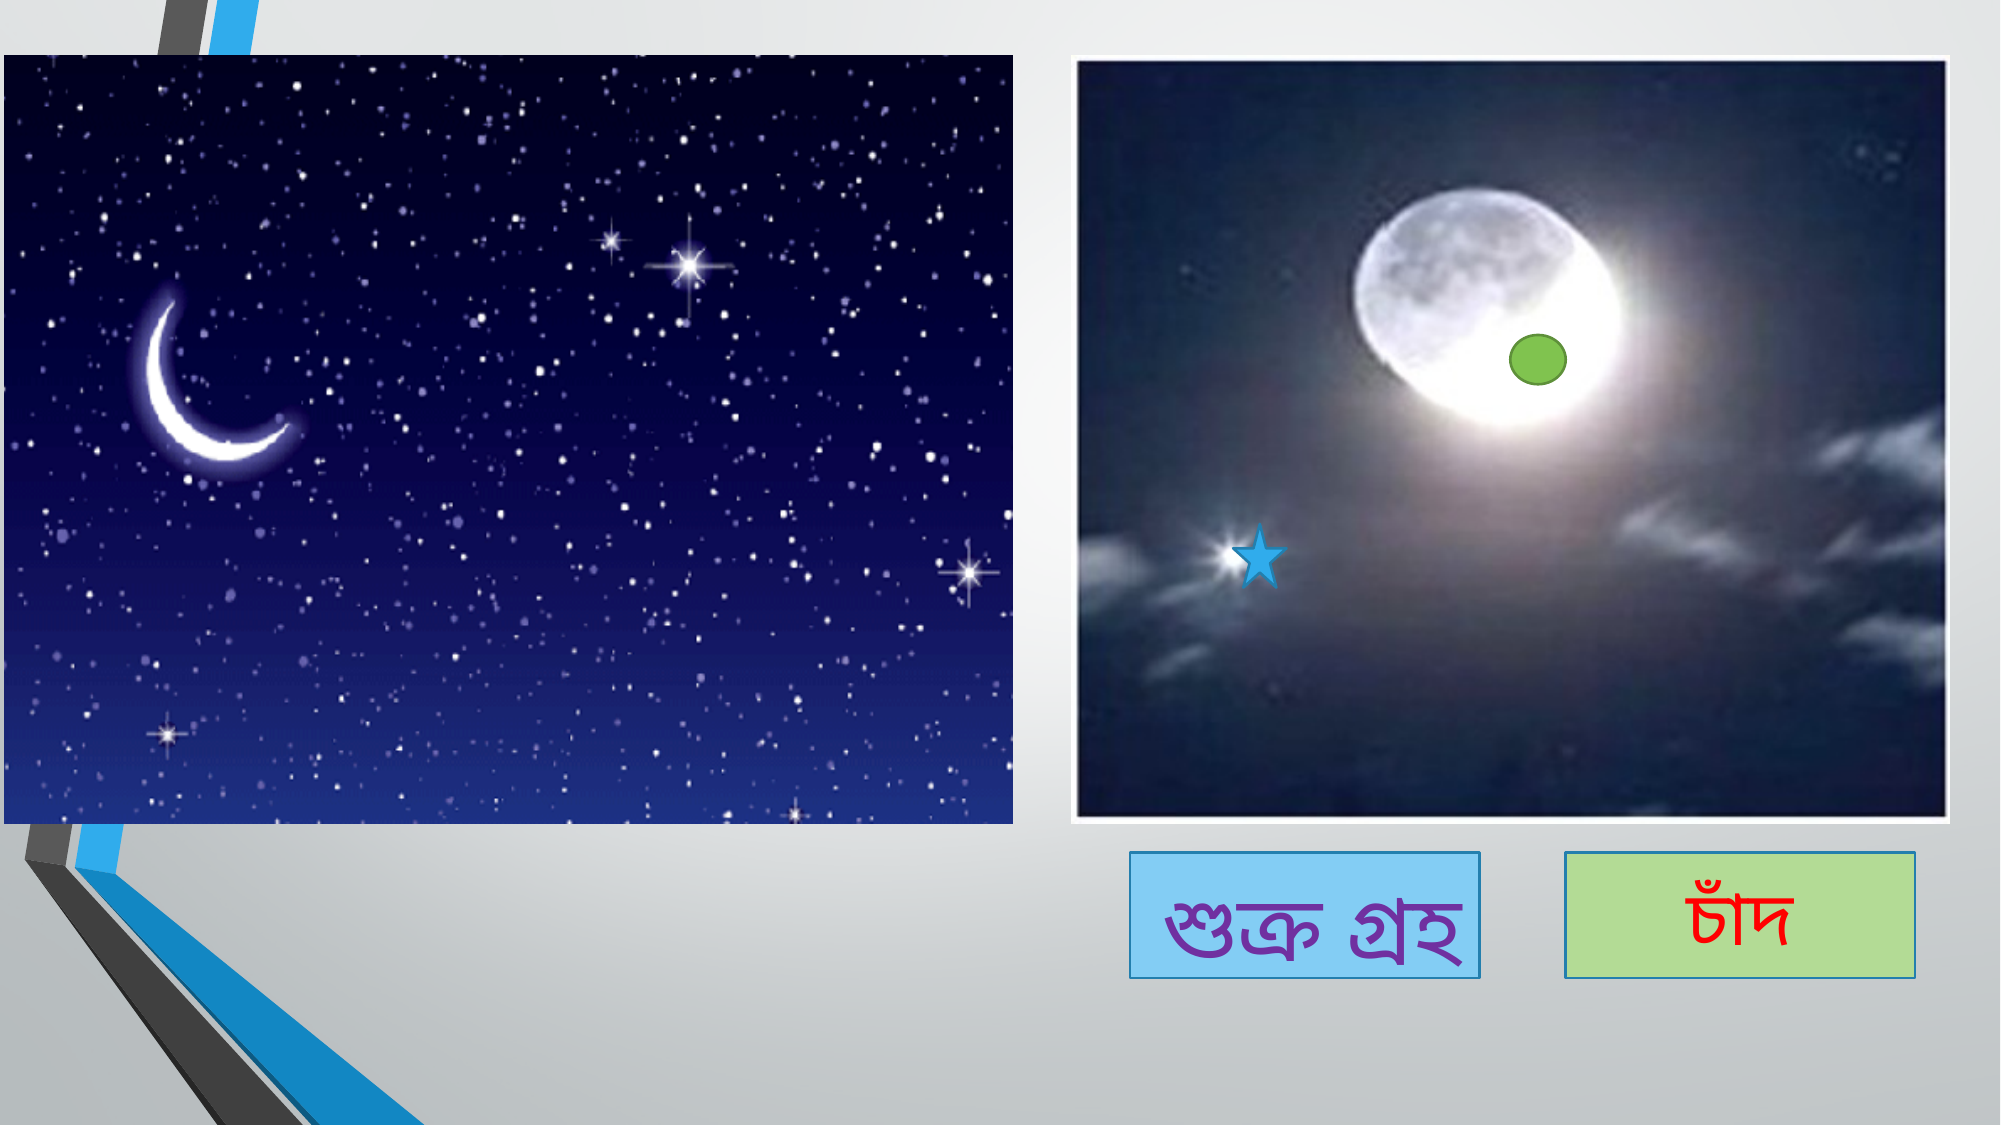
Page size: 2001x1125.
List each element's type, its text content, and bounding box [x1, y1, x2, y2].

text_box শুক্র গ্রহ [1145, 862, 1480, 987]
picture [1070, 55, 1950, 824]
text_box [1129, 851, 1481, 979]
picture [3, 55, 1014, 824]
text_box চাঁদ [1564, 851, 1916, 979]
